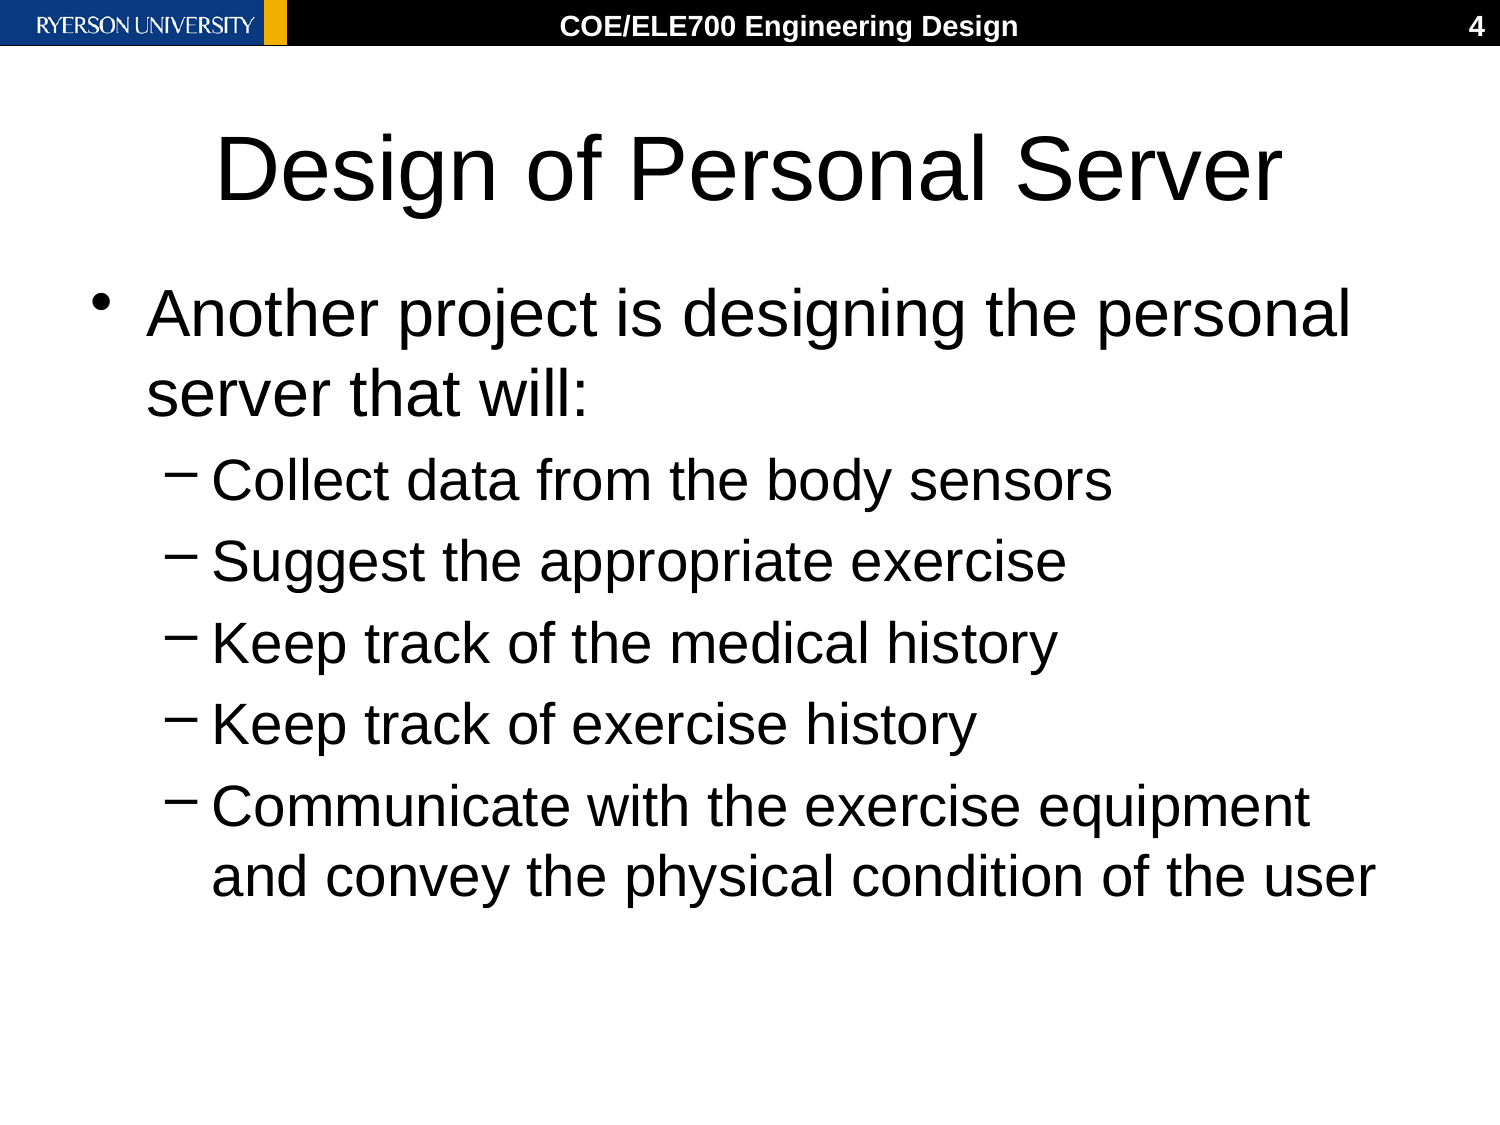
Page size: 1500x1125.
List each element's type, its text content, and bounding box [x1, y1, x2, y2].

list Another project is designing the personal server that will: Collect data from the body sensors Suggest the appropriate exercise Keep track of the medical history Keep track of exercise history Communicate with the exercise equipment and convey the physical condition of the user [74, 262, 1426, 1006]
slide_number 3 [1361, 0, 1500, 46]
footer COE/ELE700 Engineering Design [451, 0, 1128, 48]
picture [0, 0, 287, 45]
title Design of Personal Server [74, 69, 1426, 258]
